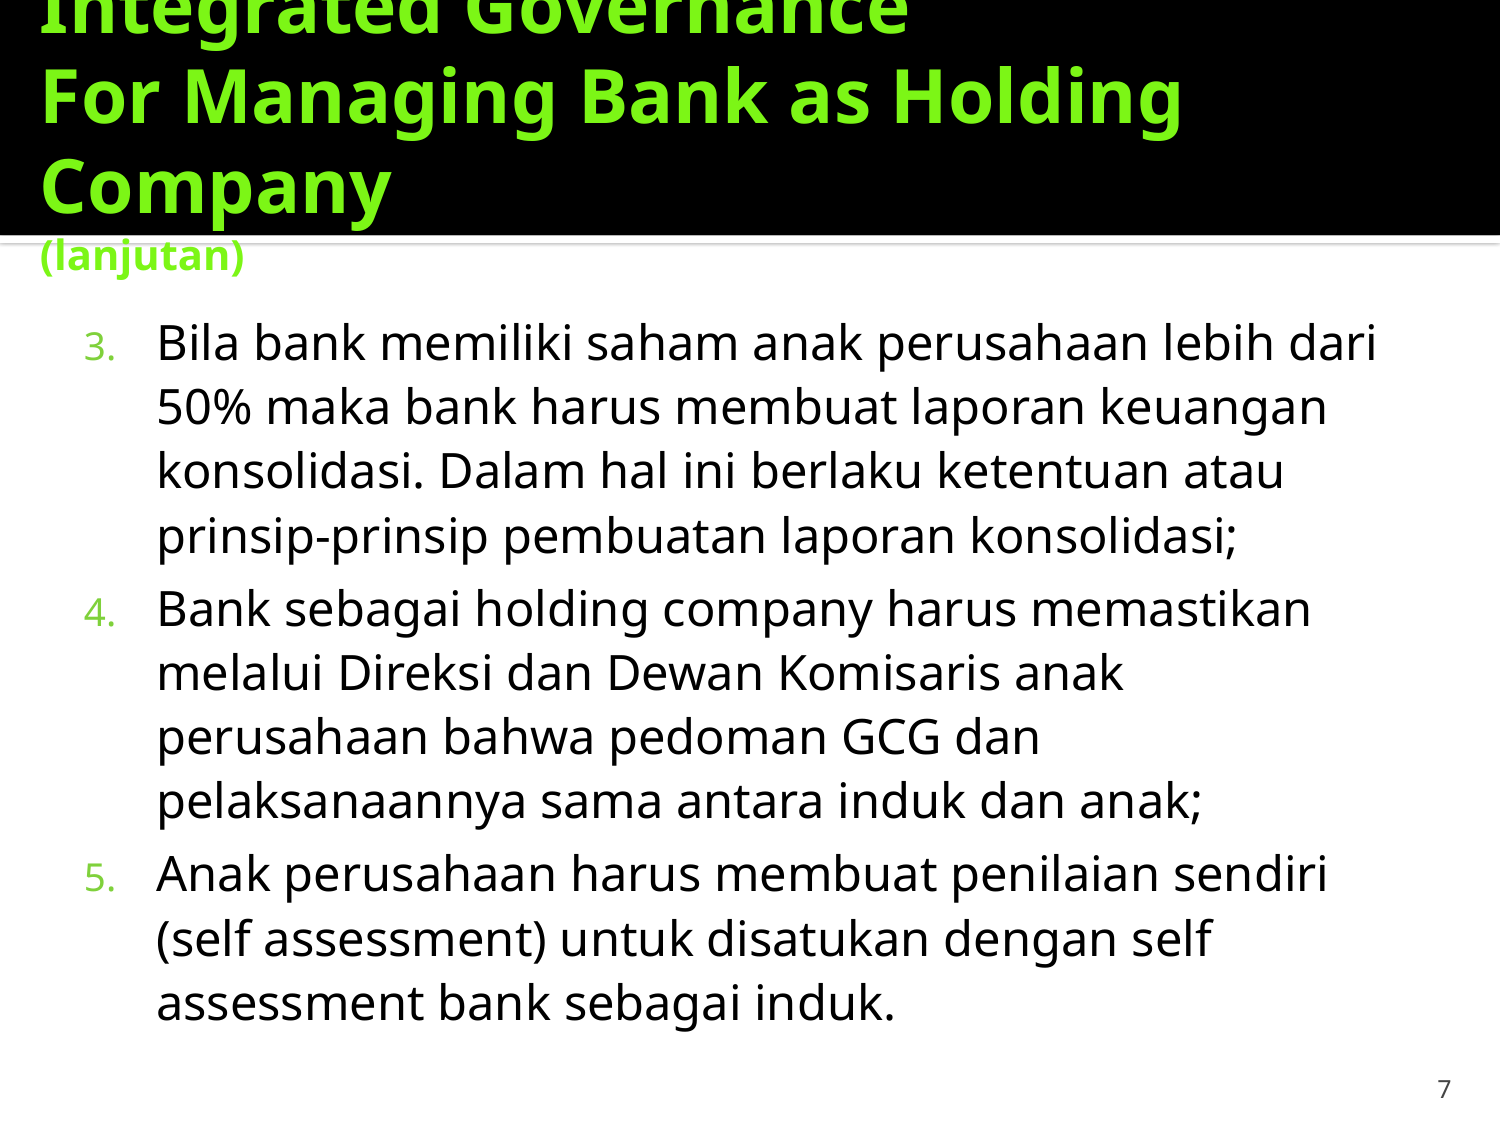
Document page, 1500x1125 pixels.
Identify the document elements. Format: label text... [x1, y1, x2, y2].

slide_number 7 [1345, 1062, 1467, 1108]
title Integrated Governance For Managing Bank as Holding Company (lanjutan) [24, 24, 1466, 213]
list Bila bank memiliki saham anak perusahaan lebih dari 50% maka bank harus membuat laporan keuangan konsolidasi. Dalam hal ini berlaku ketentuan atau prinsip-prinsip pembuatan laporan konsolidasi; Bank sebagai holding company harus memastikan melalui Direksi dan Dewan Komisaris anak perusahaan bahwa pedoman GCG dan pelaksanaannya sama antara induk dan anak; Anak perusahaan harus membuat penilaian sendiri (self assessment) untuk disatukan dengan self assessment bank sebagai induk. [75, 291, 1425, 1050]
